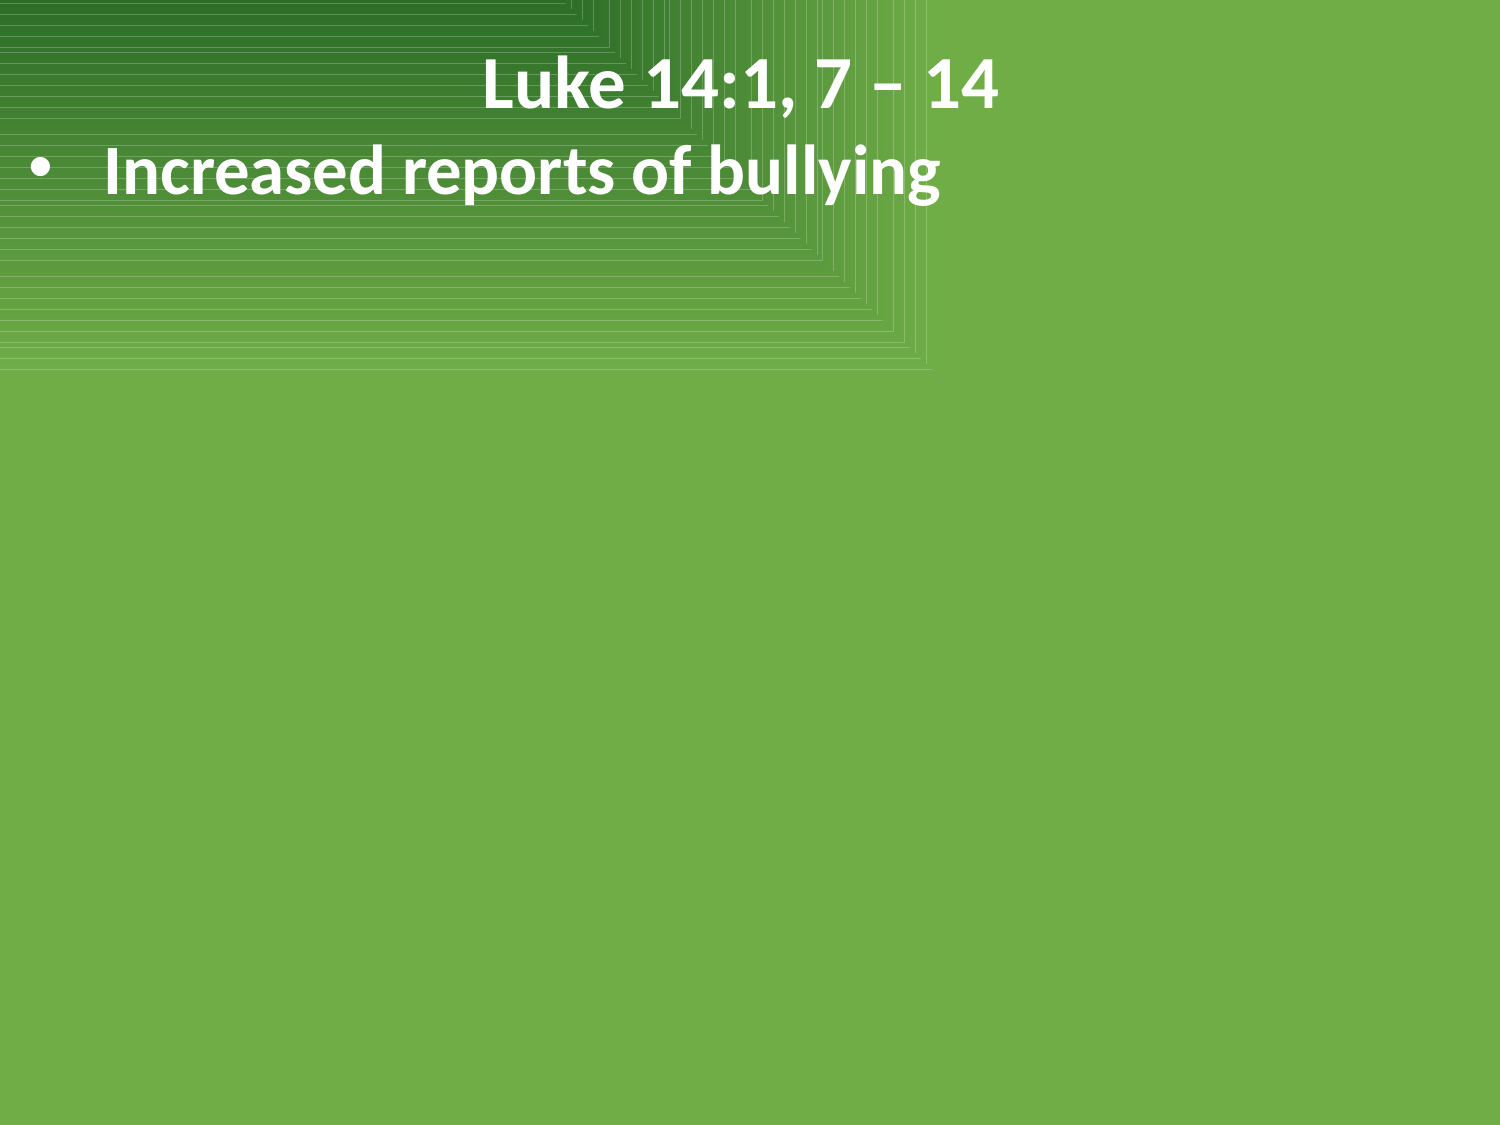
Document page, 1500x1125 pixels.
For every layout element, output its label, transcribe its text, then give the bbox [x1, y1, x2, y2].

subtitle Luke 14:1, 7 – 14 Increased reports of bullying [13, 26, 1487, 1112]
